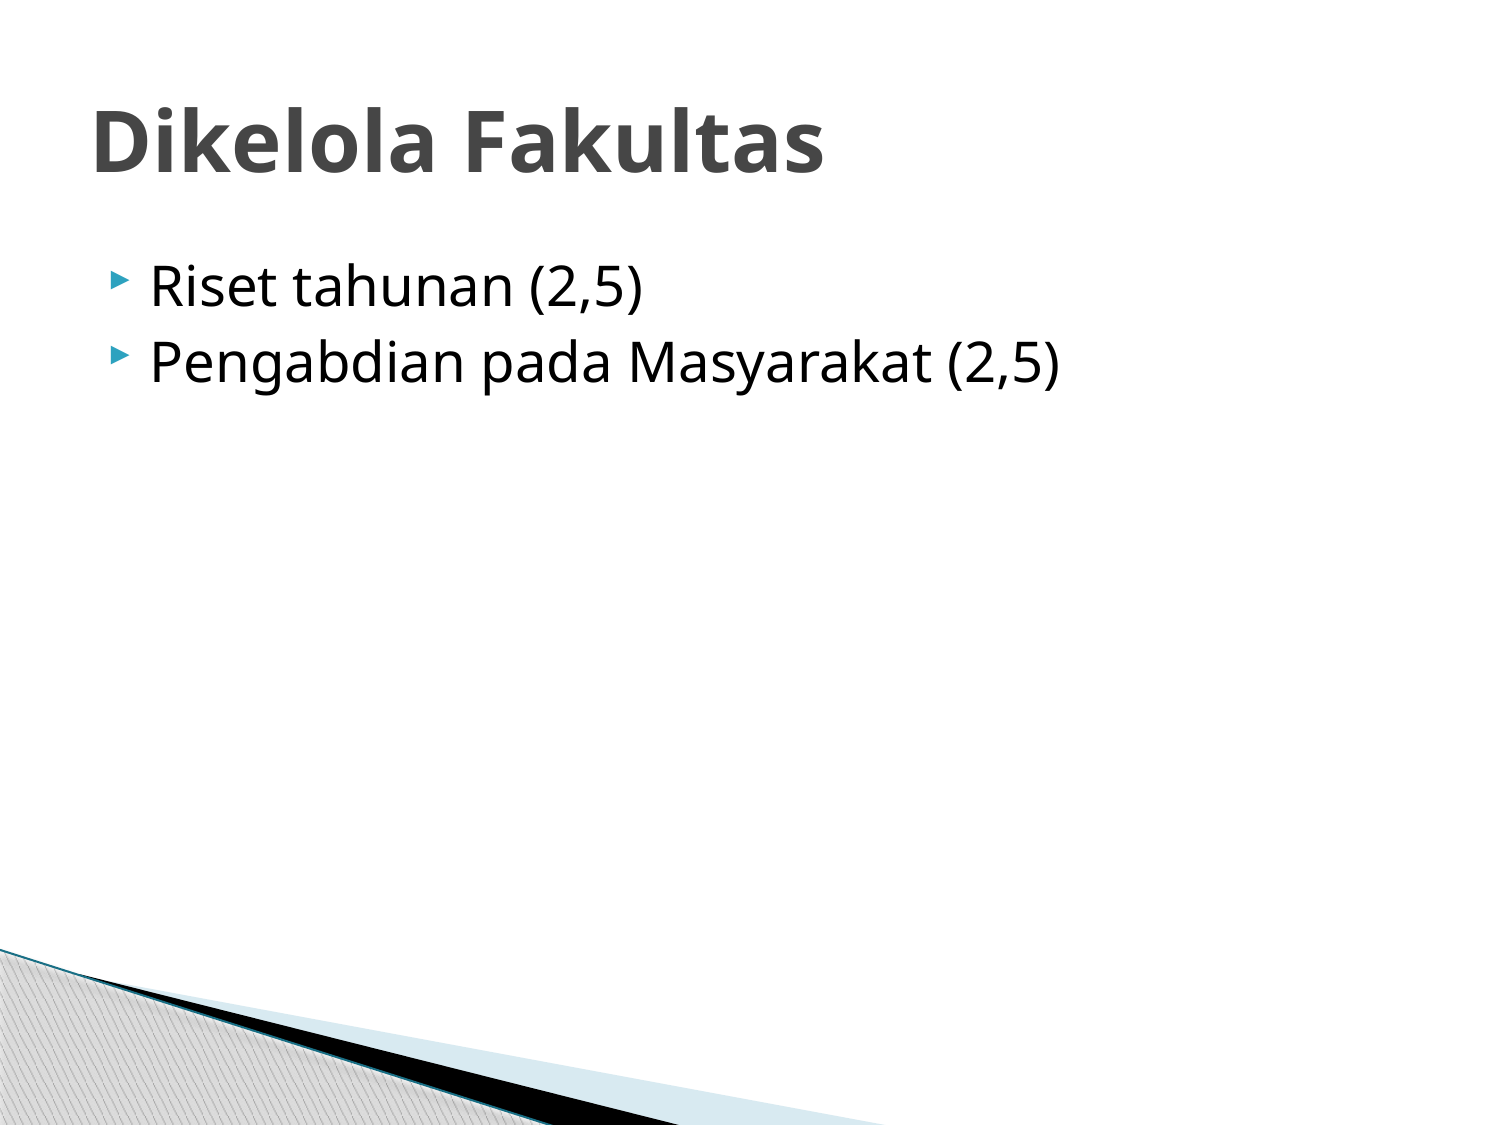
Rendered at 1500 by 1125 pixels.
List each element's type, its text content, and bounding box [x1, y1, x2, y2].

title Dikelola Fakultas [75, 45, 1425, 233]
list Riset tahunan (2,5) Pengabdian pada Masyarakat (2,5) [75, 243, 1425, 986]
